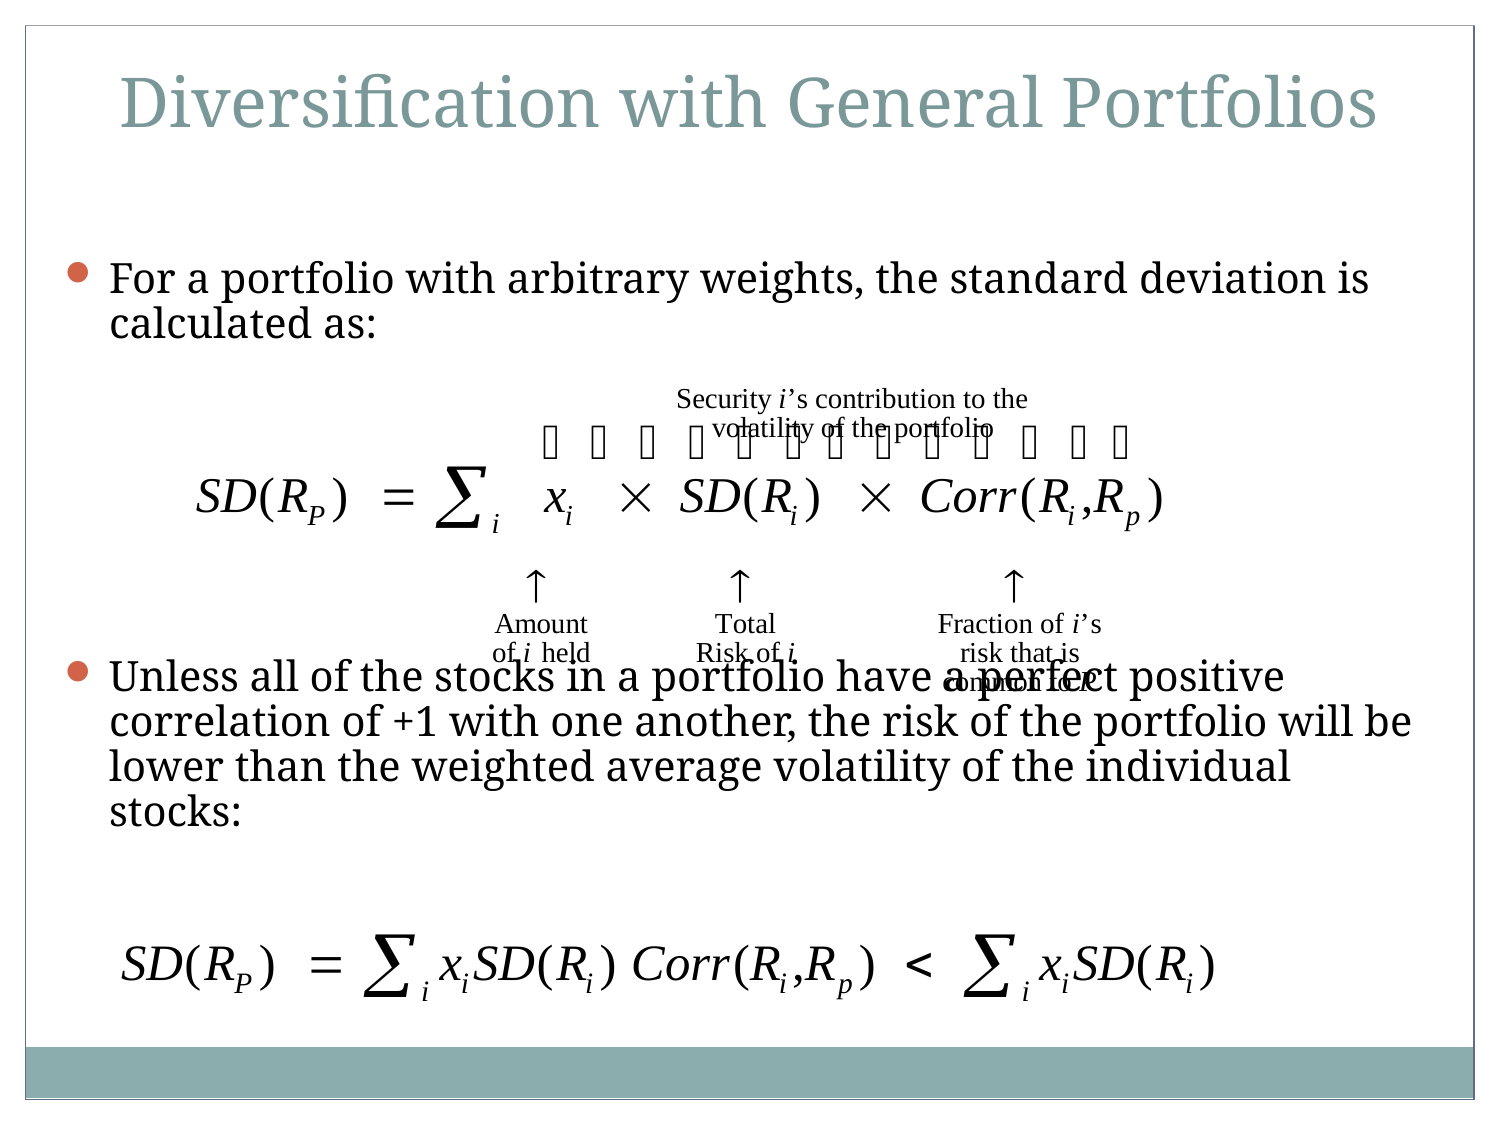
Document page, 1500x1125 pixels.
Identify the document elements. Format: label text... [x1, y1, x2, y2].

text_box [112, 924, 1225, 1015]
title Diversification with General Portfolios [49, 37, 1450, 162]
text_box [187, 374, 1171, 710]
list For a portfolio with arbitrary weights, the standard deviation is calculated as: Unless all of the stocks in a portfolio have a perfect positive correlation of +1 with one another, the risk of the portfolio will be lower than the weighted average volatility of the individual stocks: [49, 249, 1450, 1005]
